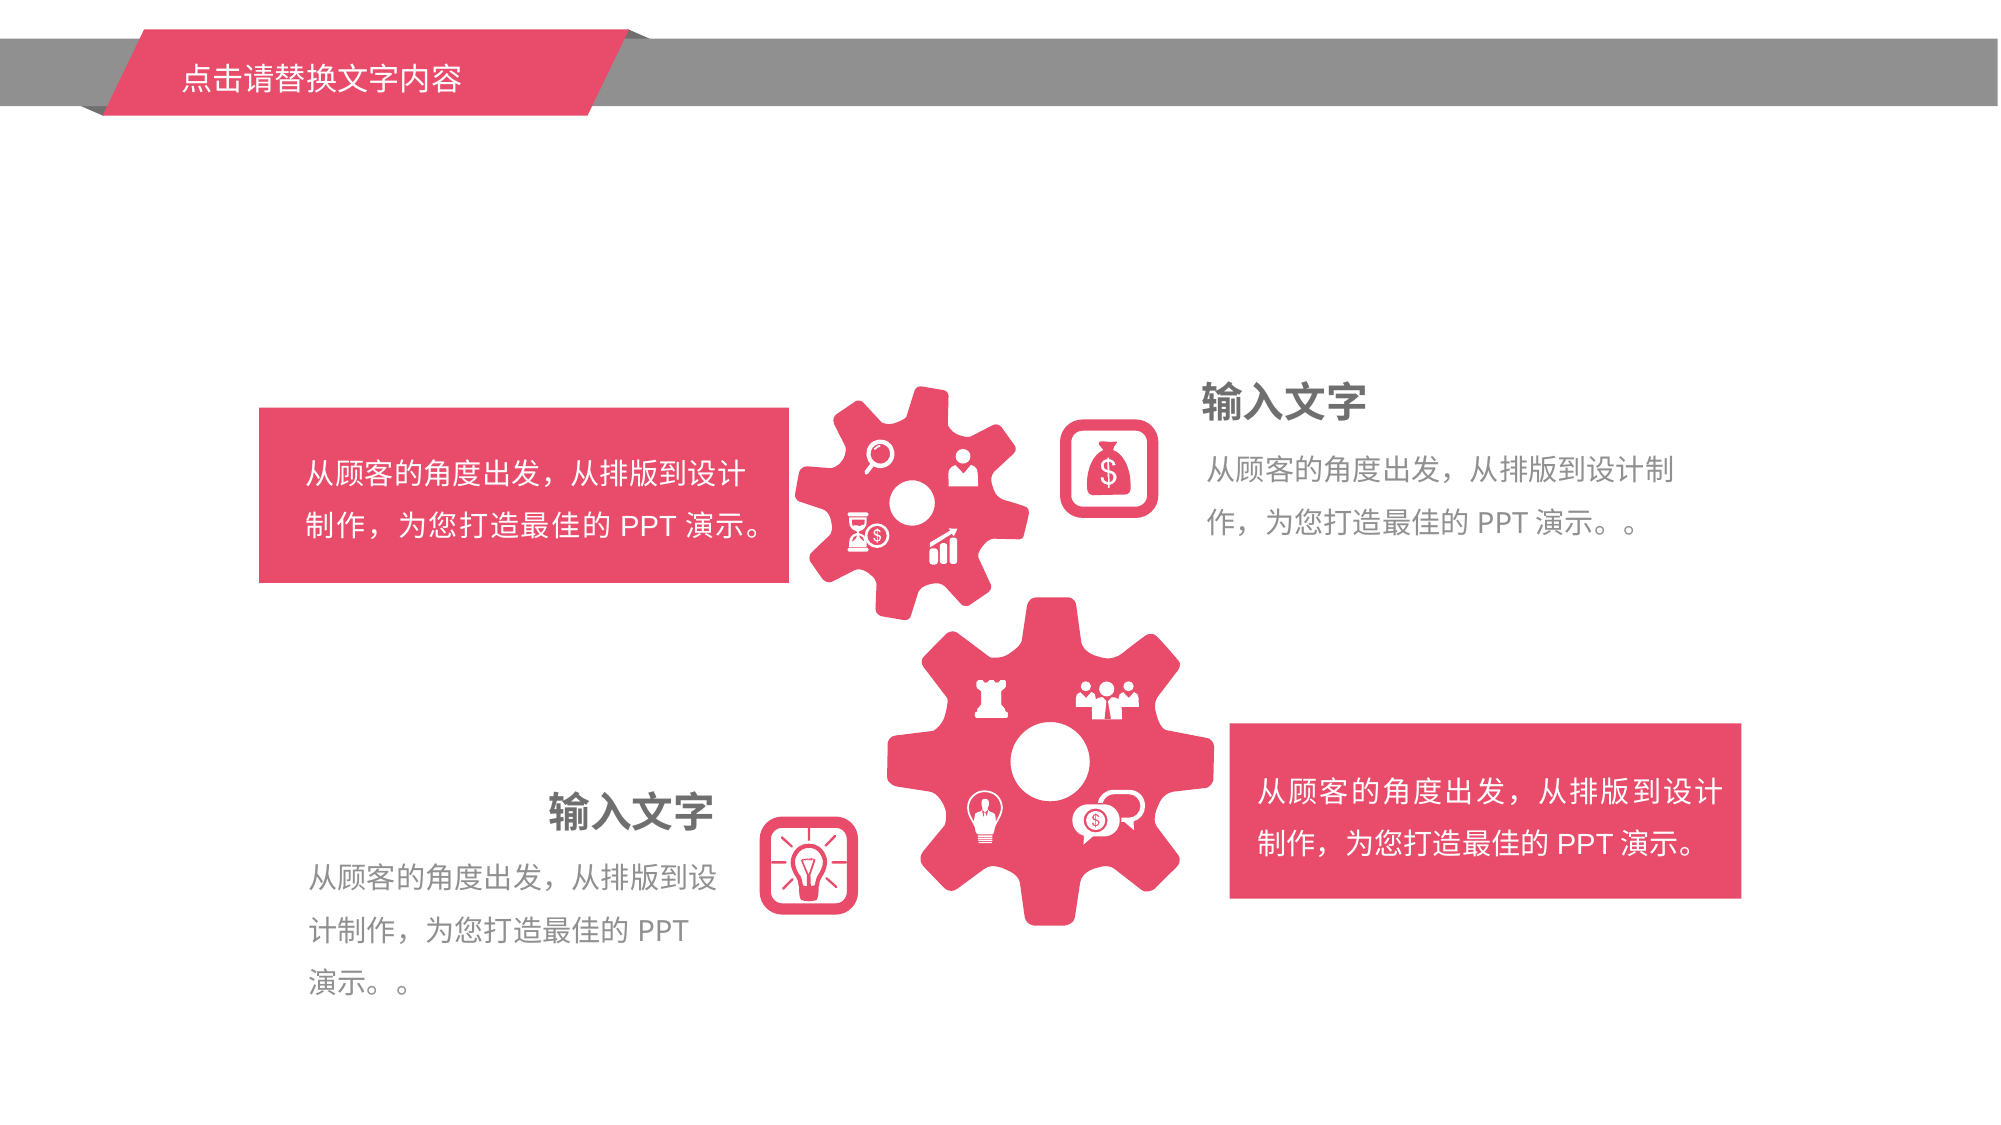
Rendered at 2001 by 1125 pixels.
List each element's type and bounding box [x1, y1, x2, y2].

text_box [887, 597, 1215, 926]
text_box [258, 407, 789, 583]
text_box [0, 29, 1998, 116]
text_box [1191, 366, 1691, 548]
text_box [1065, 425, 1153, 513]
text_box [765, 822, 853, 909]
text_box [293, 776, 738, 1009]
text_box [1229, 723, 1742, 899]
text_box [793, 385, 1030, 622]
